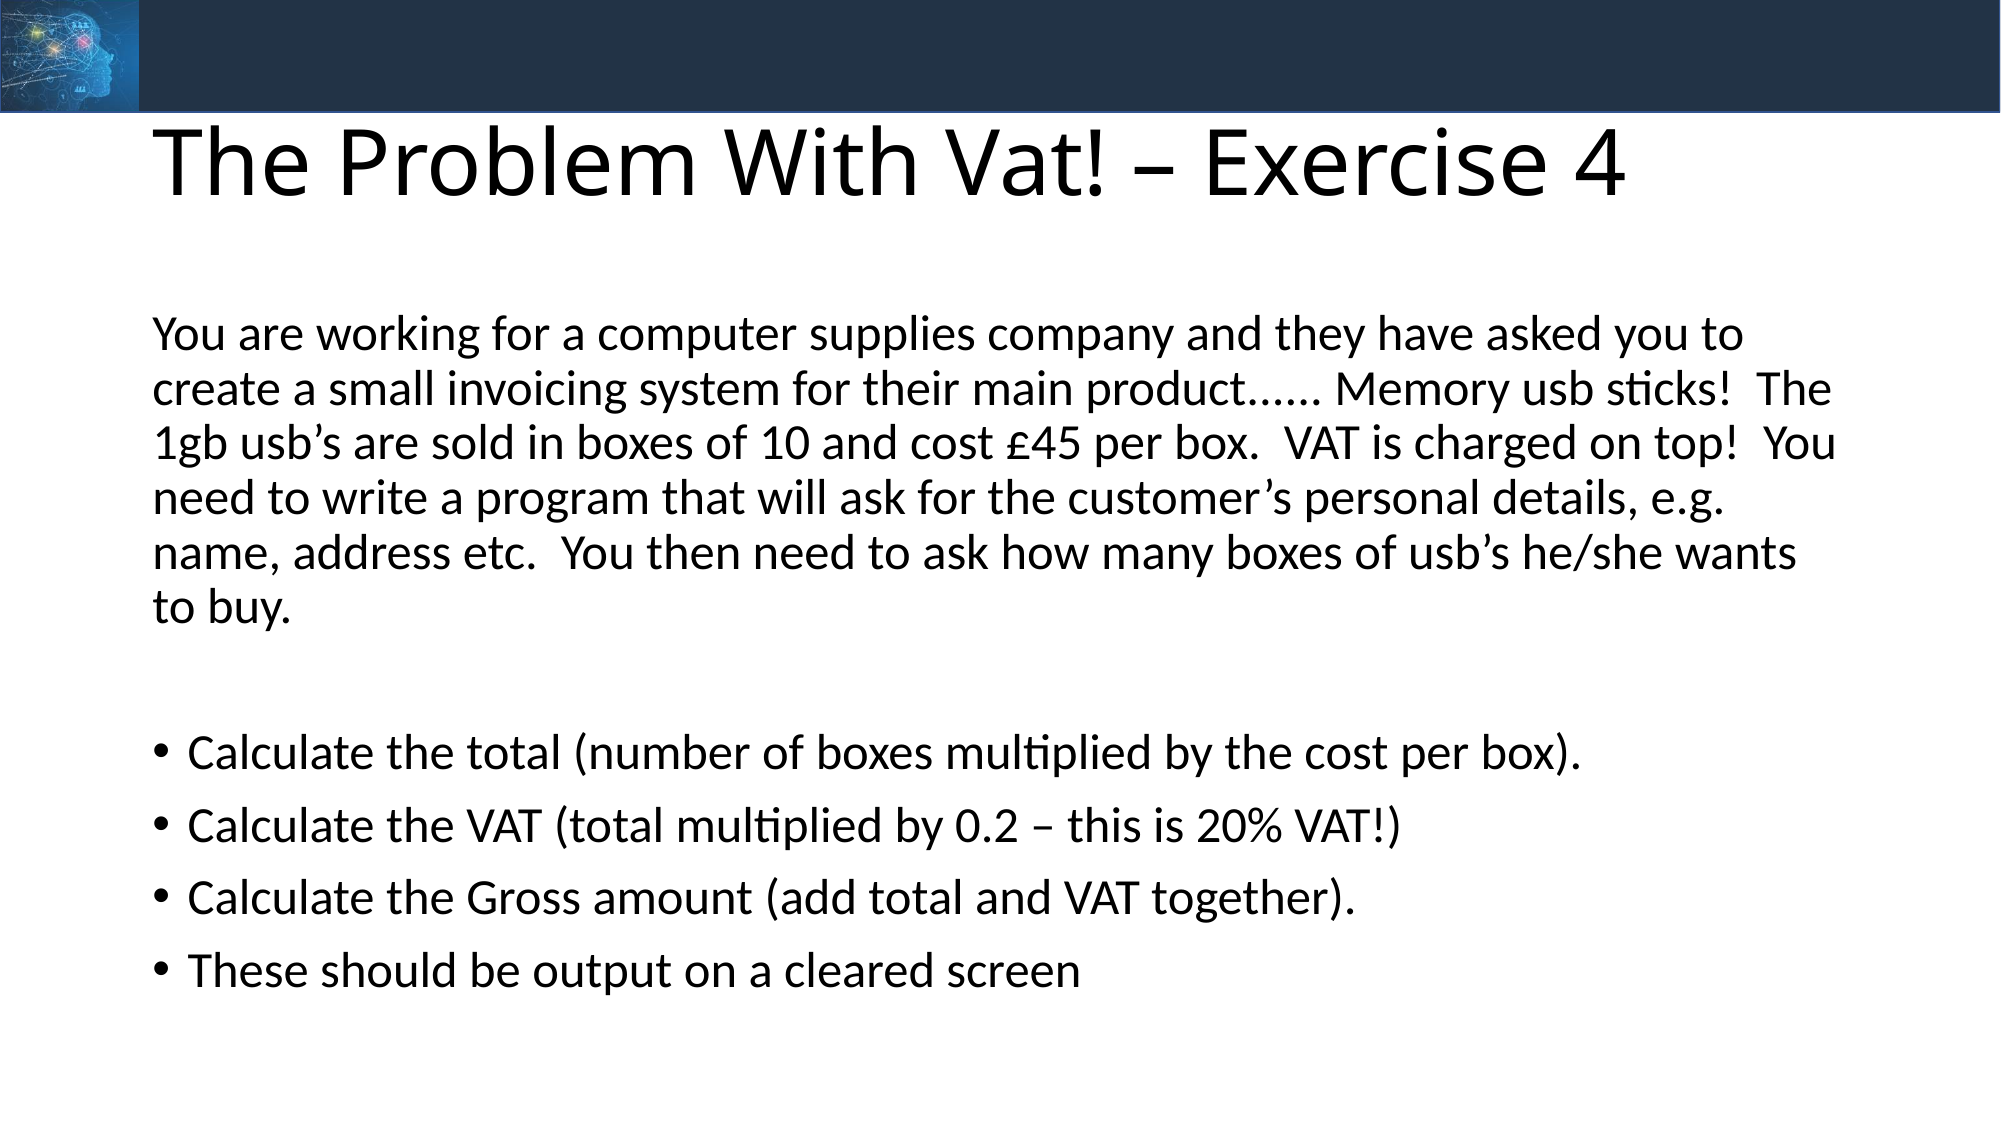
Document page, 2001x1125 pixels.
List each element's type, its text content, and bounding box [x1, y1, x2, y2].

picture [2, 0, 139, 111]
title The Problem With Vat! – Exercise 4 [137, 111, 1863, 299]
list You are working for a computer supplies company and they have asked you to create a small invoicing system for their main product...... Memory usb sticks! The 1gb usb’s are sold in boxes of 10 and cost £45 per box. VAT is charged on top! You need to write a program that will ask for the customer’s personal details, e.g. name, address etc. You then need to ask how many boxes of usb’s he/she wants to buy. Calculate the total (number of boxes multiplied by the cost per box). Calculate the VAT (total multiplied by 0.2 – this is 20% VAT!) Calculate the Gross amount (add total and VAT together). These should be output on a cleared screen [137, 299, 1863, 1014]
